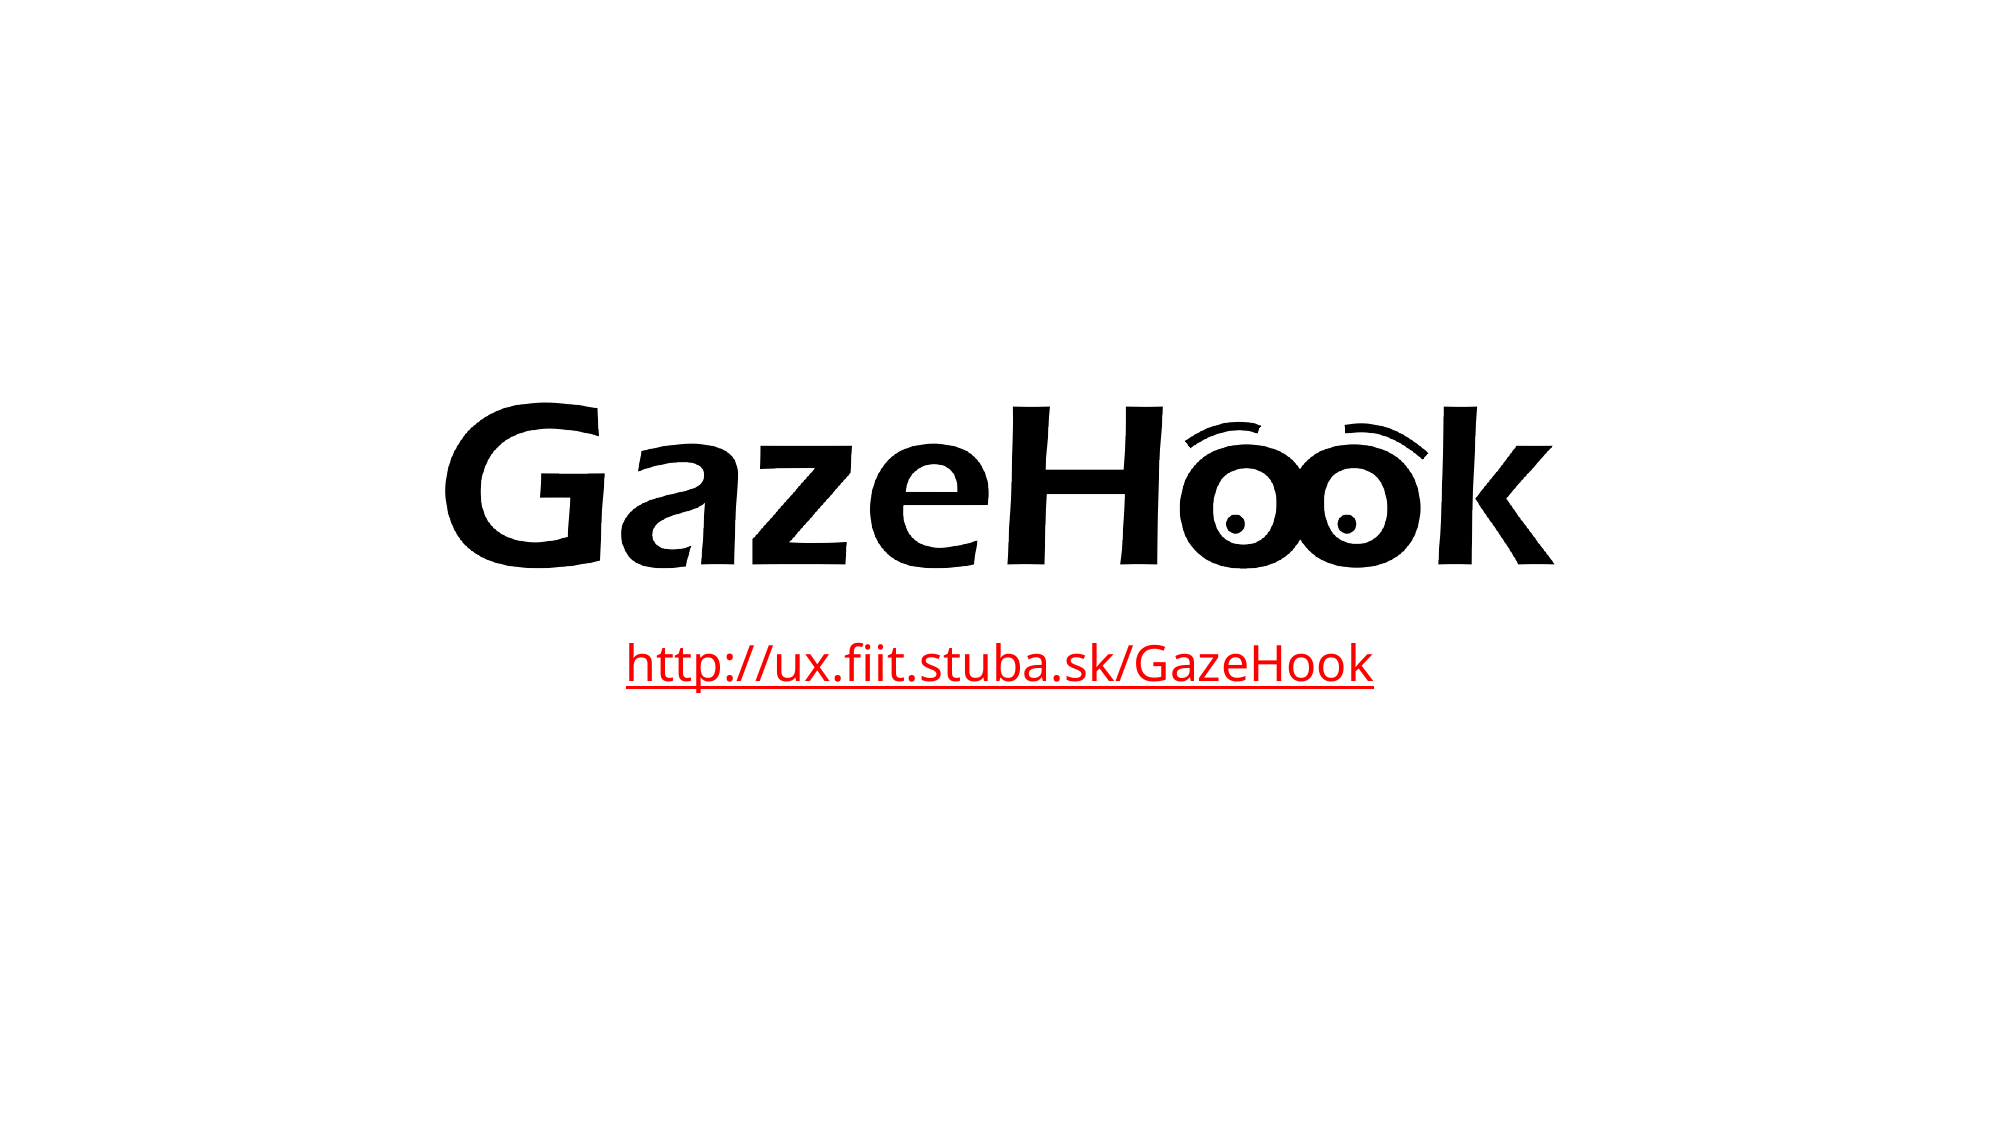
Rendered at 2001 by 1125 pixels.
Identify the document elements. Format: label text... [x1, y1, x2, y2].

list http://ux.fiit.stuba.sk/GazeHook [137, 631, 1863, 1014]
picture [445, 402, 1555, 569]
